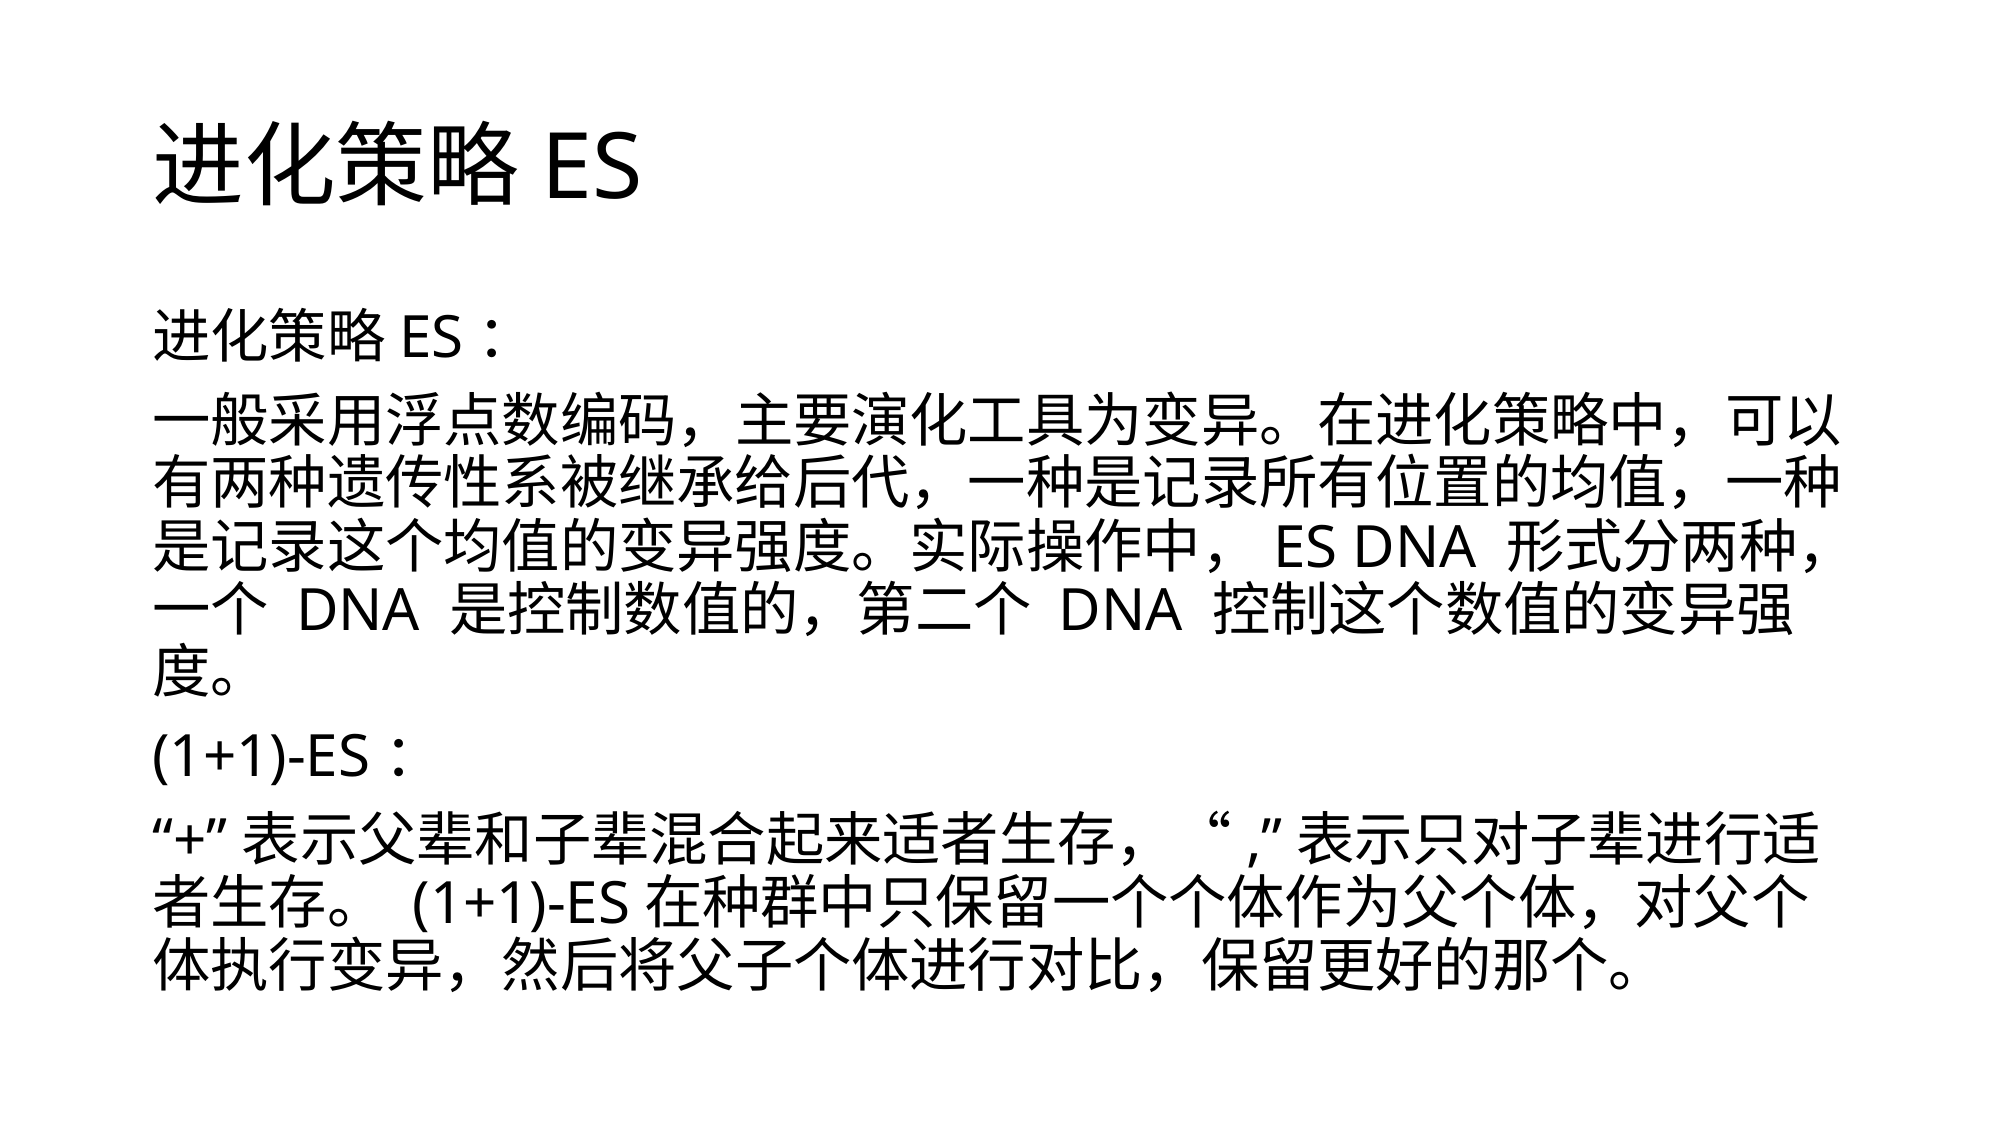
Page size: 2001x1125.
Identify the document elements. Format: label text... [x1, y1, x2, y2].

title 进化策略ES [137, 59, 1863, 278]
list 进化策略ES： 一般采用浮点数编码，主要演化工具为变异。在进化策略中，可以有两种遗传性系被继承给后代，一种是记录所有位置的均值，一种是记录这个均值的变异强度。实际操作中，ES DNA 形式分两种，一个 DNA 是控制数值的，第二个 DNA 控制这个数值的变异强度。 (1+1)-ES： “+”表示父辈和子辈混合起来适者生存，“,”表示只对子辈进行适者生存。 (1+1)-ES在种群中只保留一个个体作为父个体，对父个体执行变异，然后将父子个体进行对比，保留更好的那个。 [137, 299, 1863, 1014]
